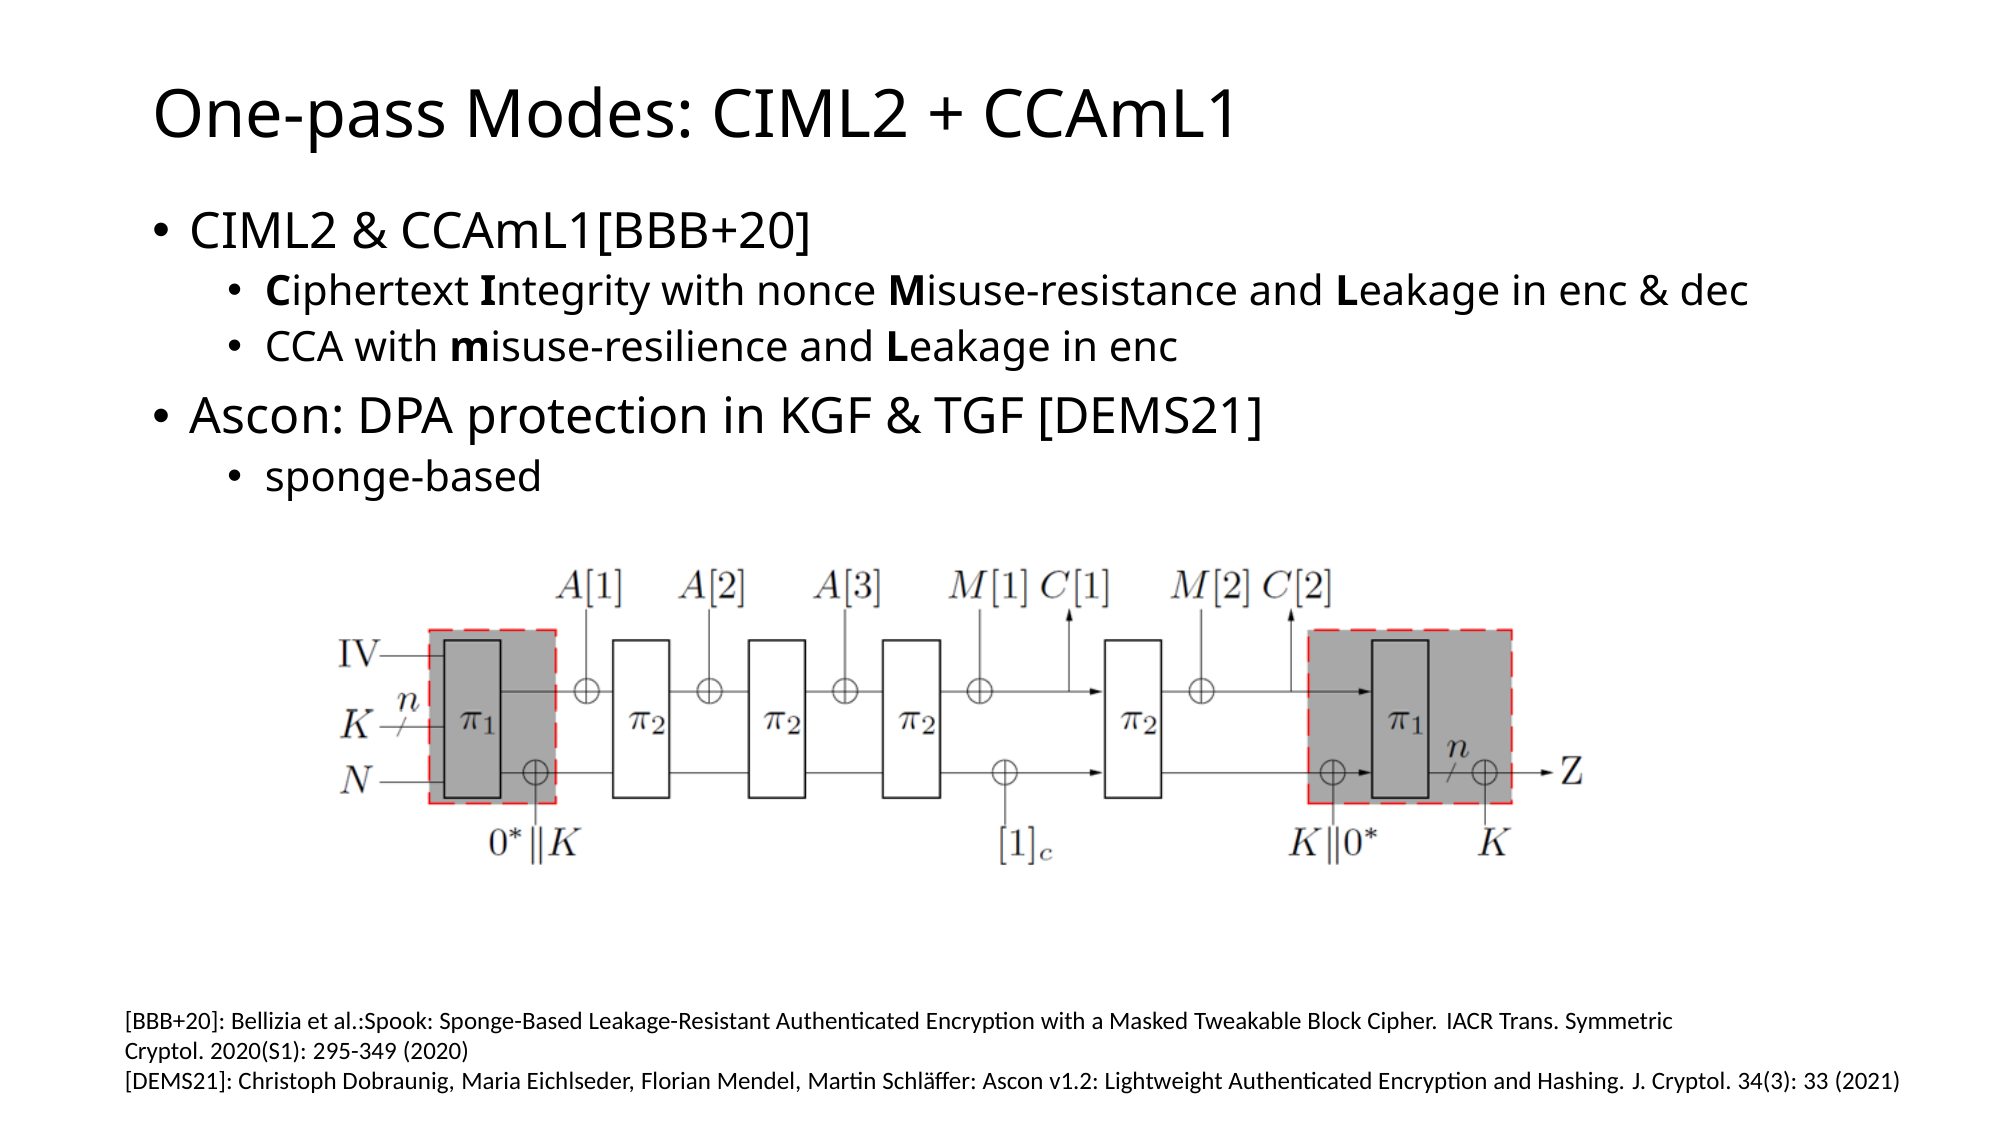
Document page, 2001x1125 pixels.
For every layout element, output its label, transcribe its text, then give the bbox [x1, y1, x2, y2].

text_box [BBB+20]: Bellizia et al.:Spook: Sponge-Based Leakage-Resistant Authenticated Encryption with a Masked Tweakable Block Cipher. IACR Trans. Symmetric Cryptol. 2020(S1): 295-349 (2020) [DEMS21]: Christoph Dobraunig, Maria Eichlseder, Florian Mendel, Martin Schläffer: Ascon v1.2: Lightweight Authenticated Encryption and Hashing. J. Cryptol. 34(3): 33 (2021) [110, 996, 1924, 1102]
title One-pass Modes: CIML2 + CCAmL1 [137, 59, 1863, 173]
picture [318, 562, 1589, 873]
list CIML2 & CCAmL1[BBB+20] Ciphertext Integrity with nonce Misuse-resistance and Leakage in enc & dec CCA with misuse-resilience and Leakage in enc Ascon: DPA protection in KGF & TGF [DEMS21] sponge-based [137, 197, 1863, 996]
